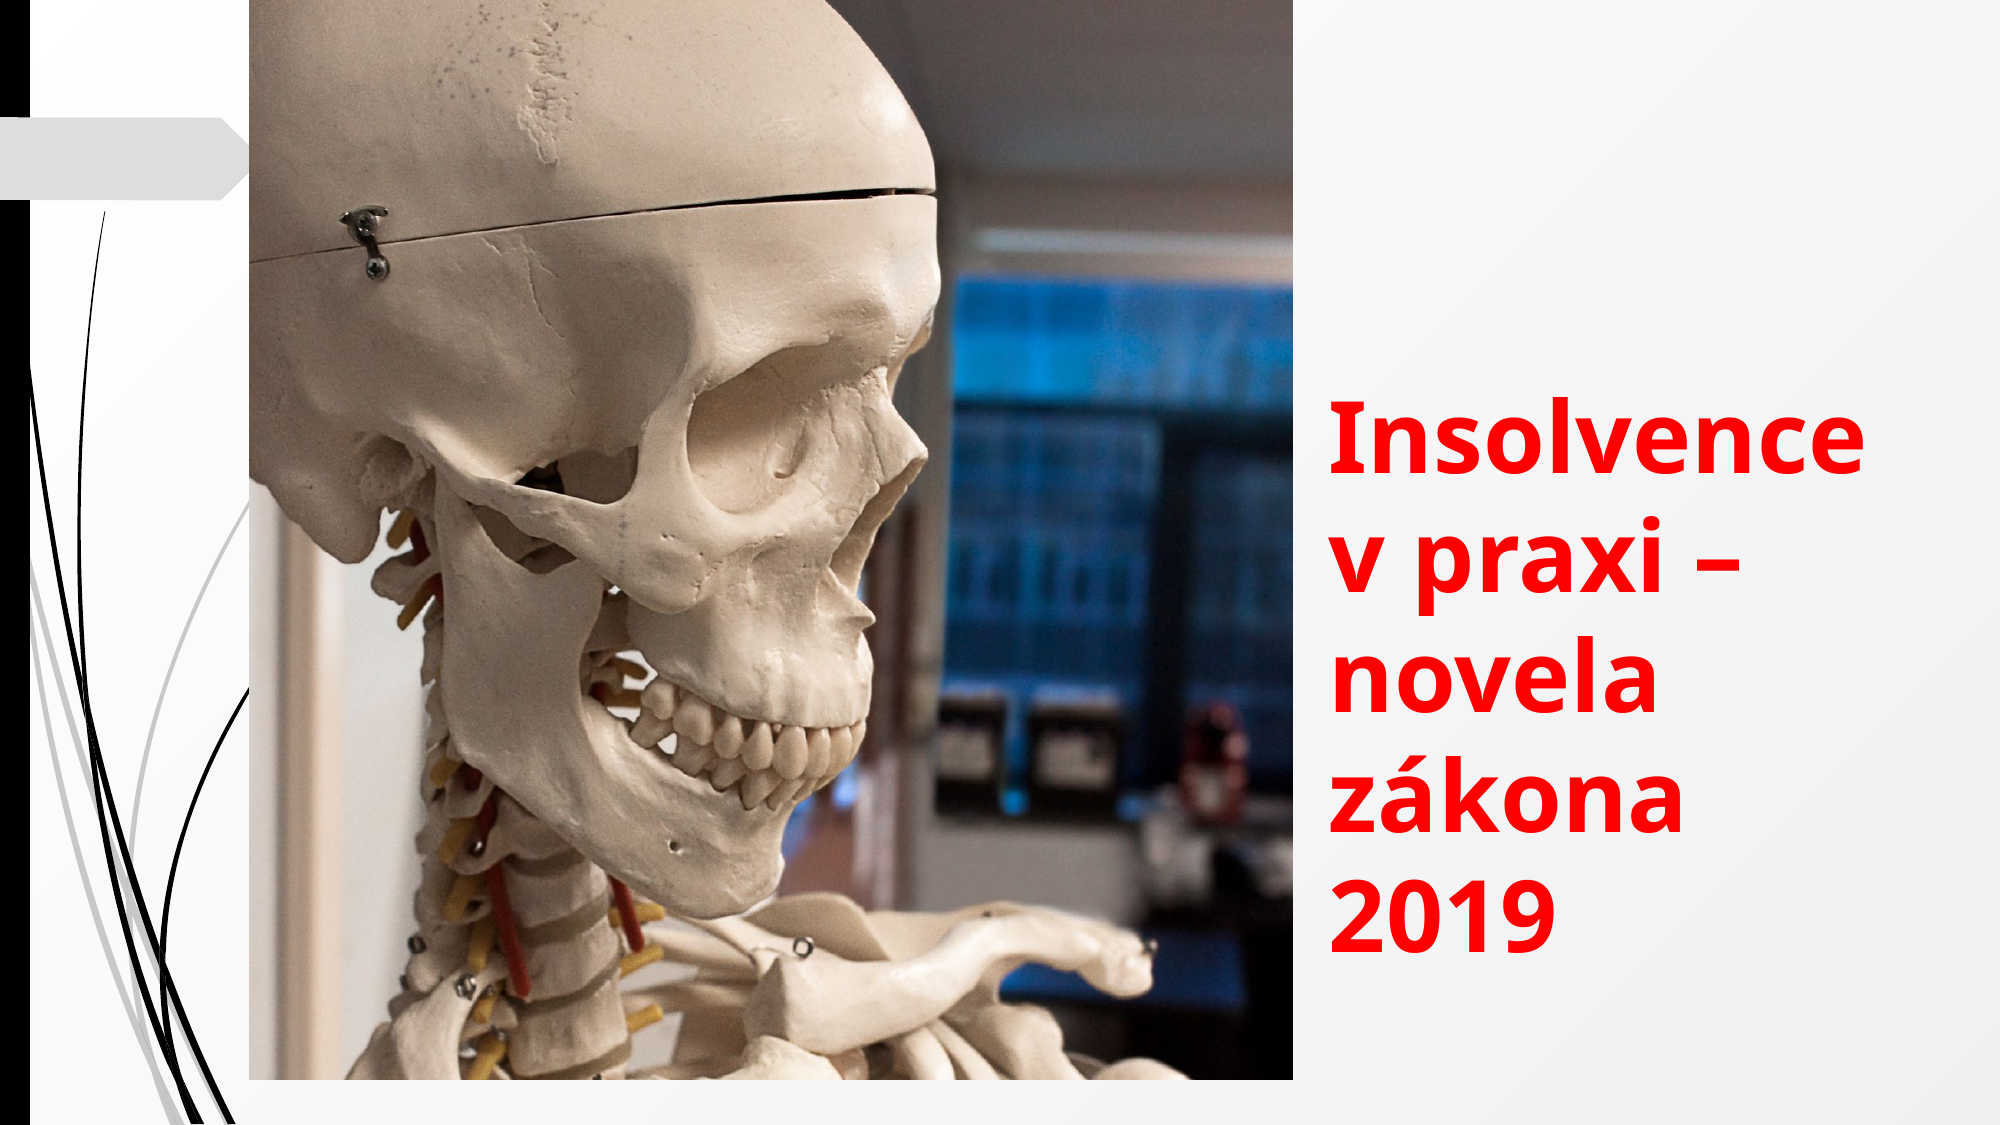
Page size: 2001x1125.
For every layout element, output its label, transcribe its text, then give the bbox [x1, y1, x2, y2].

picture [249, 0, 1294, 1081]
text_box Insolvence v praxi – novela zákona 2019 [1313, 365, 1942, 868]
